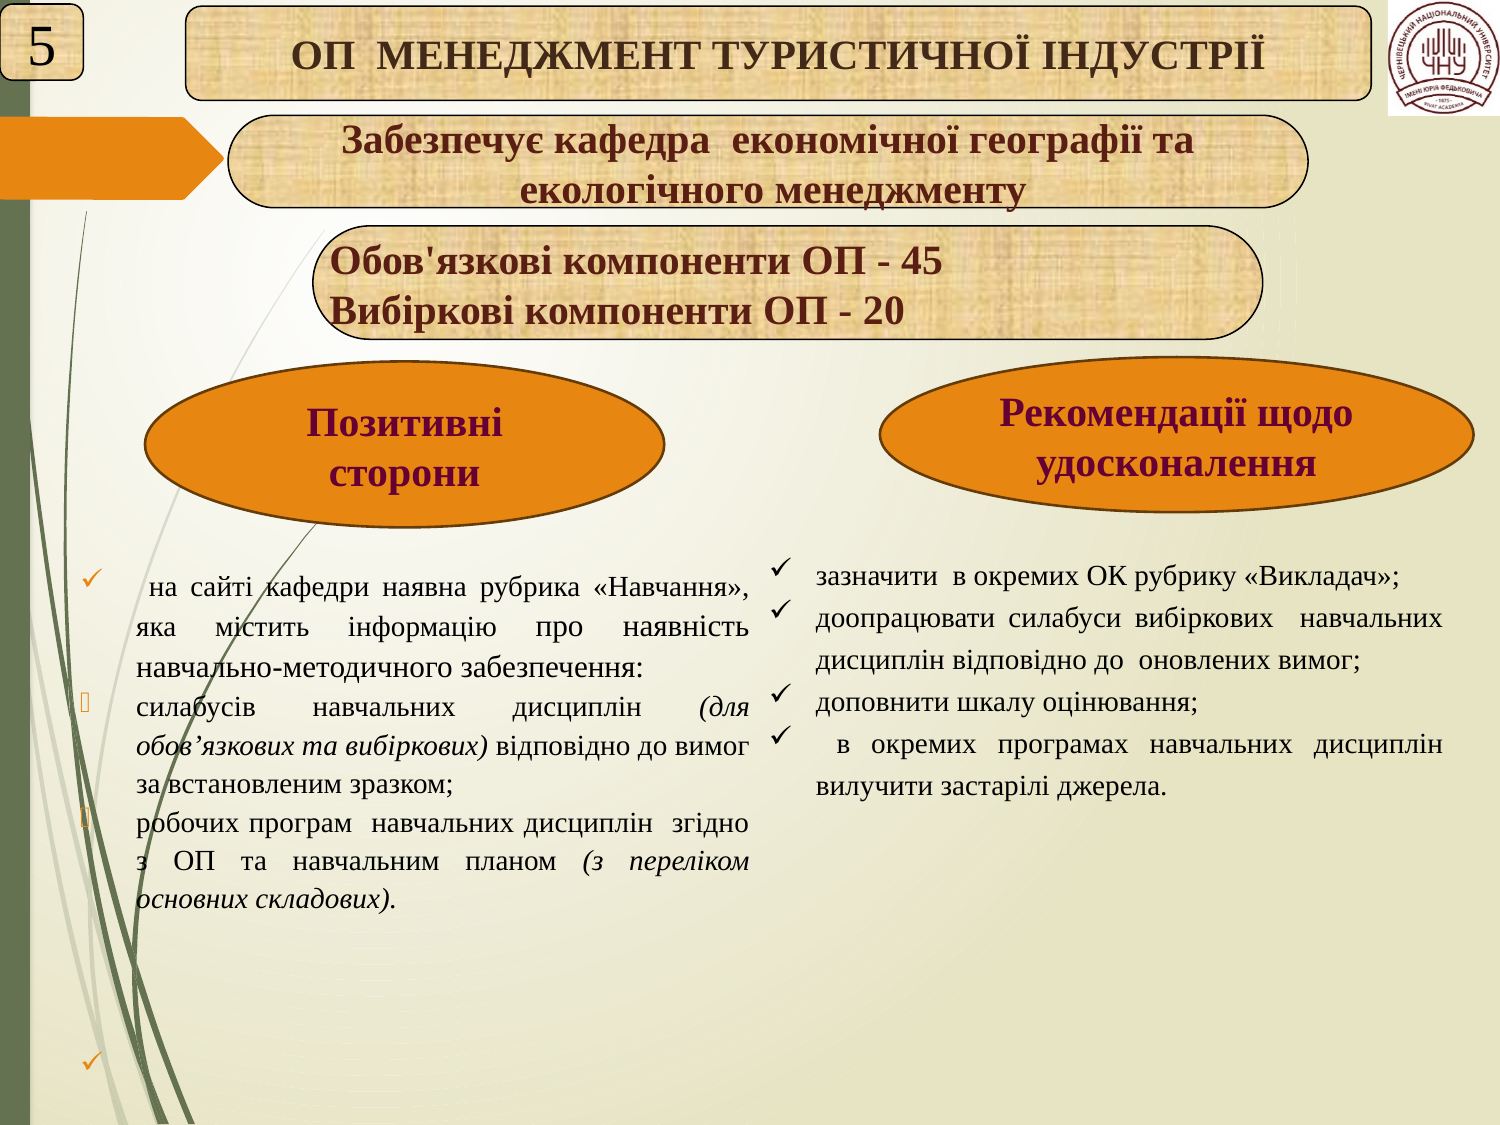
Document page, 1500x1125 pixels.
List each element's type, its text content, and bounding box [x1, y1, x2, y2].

text_box Обов'язкові компоненти ОП - 45 Вибіркові компоненти ОП - 20 [312, 225, 1263, 340]
text_box ОП МЕНЕДЖМЕНТ ТУРИСТИЧНОЇ ІНДУСТРІЇ [185, 6, 1372, 101]
text_box зазначити в окремих ОК рубрику «Викладач»; доопрацювати силабуси вибіркових навчальних дисциплін відповідно до оновлених вимог; доповнити шкалу оцінювання; в окремих програмах навчальних дисциплін вилучити застарілі джерела. [679, 464, 1459, 893]
text_box Забезпечує кафедра економічної географії та екологічного менеджменту [228, 115, 1309, 208]
picture [1387, 0, 1500, 116]
text_box Рекомендації щодо удосконалення [878, 355, 1475, 464]
text_box 5 [0, 4, 84, 81]
list на сайті кафедри наявна рубрика «Навчання», яка містить інформацію про наявність навчально-методичного забезпечення: силабусів навчальних дисциплін (для обов’язкових та вибіркових) відповідно до вимог за встановленим зразком; робочих програм навчальних дисциплін згідно з ОП та навчальним планом (з переліком основних складових). [64, 555, 765, 1119]
text_box Позитивні сторони [143, 360, 666, 529]
